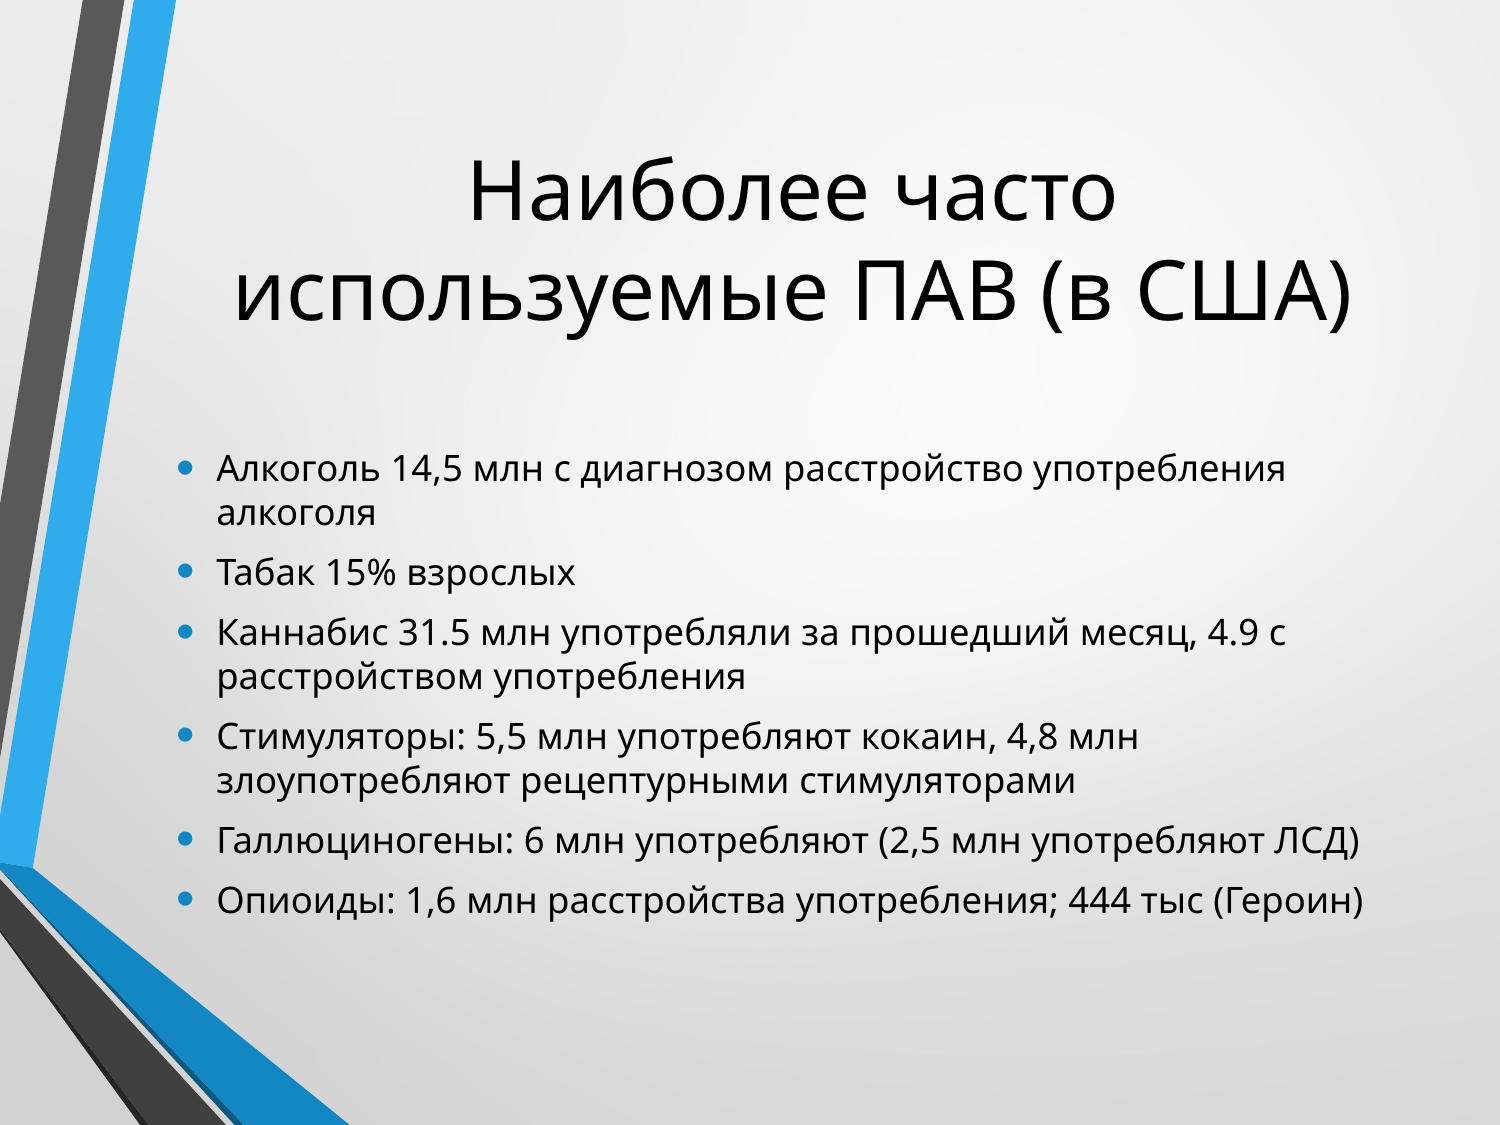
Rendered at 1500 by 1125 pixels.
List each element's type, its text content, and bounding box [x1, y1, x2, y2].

list Алкоголь 14,5 млн с диагнозом расстройство употребления алкоголя Табак 15% взрослых Каннабис 31.5 млн употребляли за прошедший месяц, 4.9 с расстройством употребления Стимуляторы: 5,5 млн употребляют кокаин, 4,8 млн злоупотребляют рецептурными стимуляторами Галлюциногены: 6 млн употребляют (2,5 млн употребляют ЛСД) Опиоиды: 1,6 млн расстройства употребления; 444 тыс (Героин) [161, 437, 1425, 985]
title Наиболее часто используемые ПАВ (в США) [161, 75, 1425, 400]
